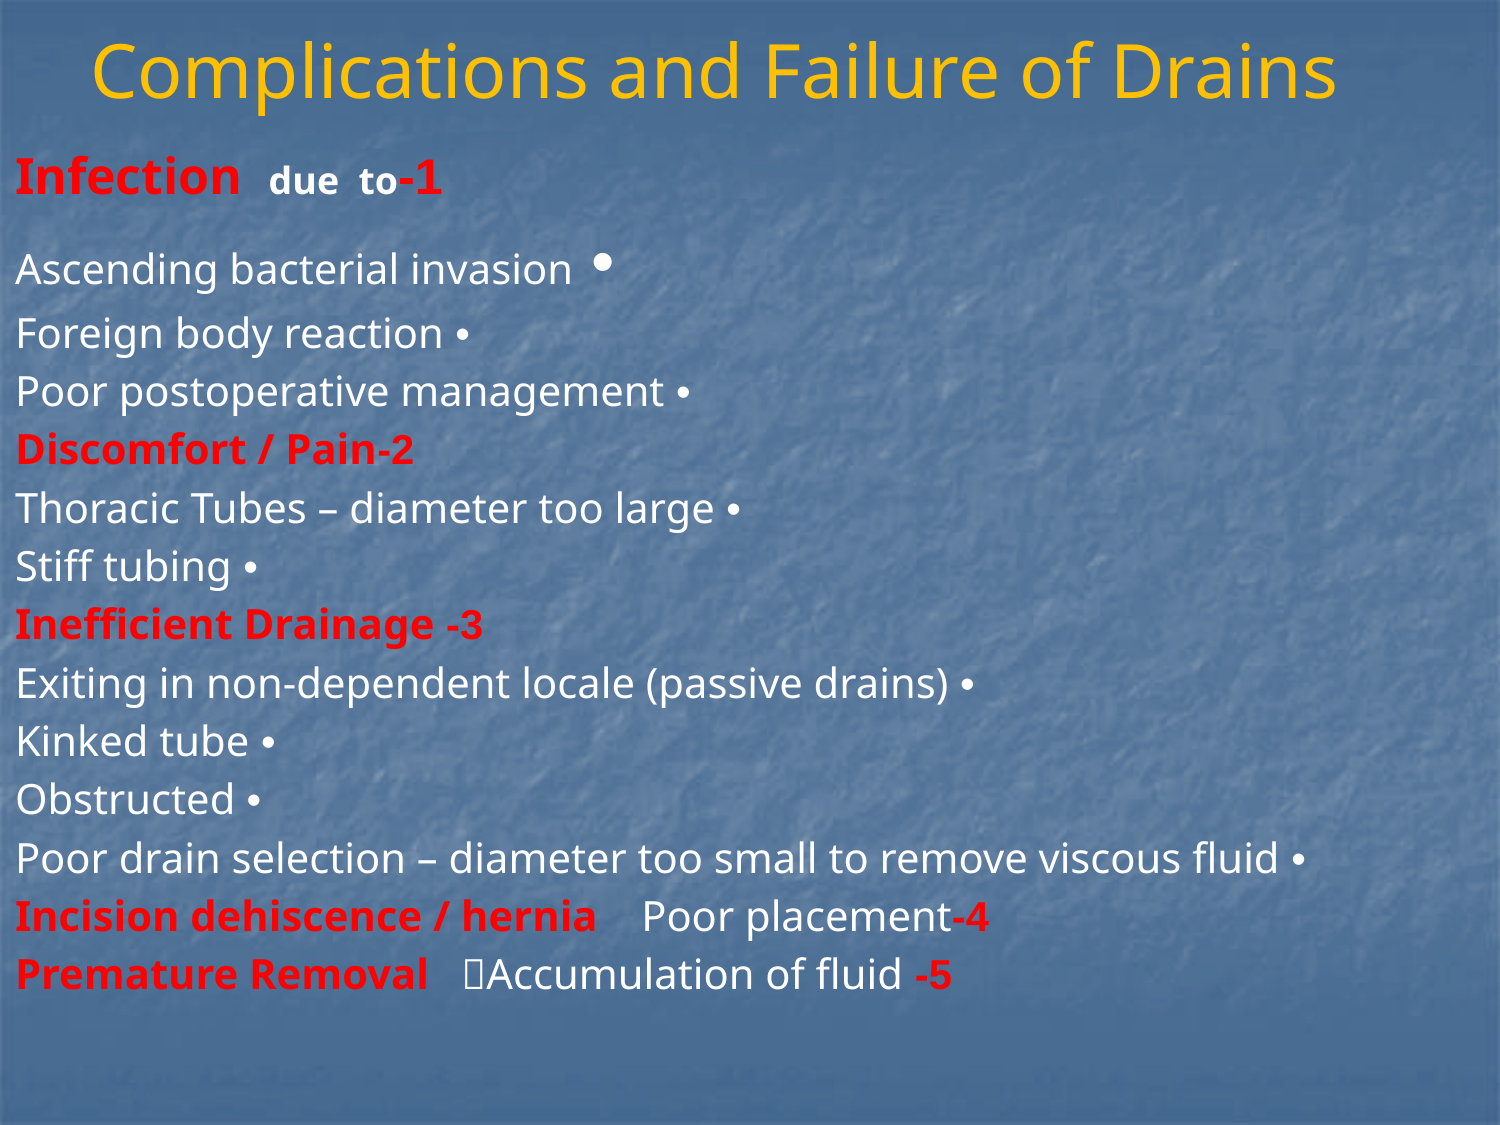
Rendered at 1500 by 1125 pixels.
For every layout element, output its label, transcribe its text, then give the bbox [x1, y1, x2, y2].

title Complications and Failure of Drains [75, 62, 1447, 137]
list 1-Infection due to • Ascending bacterial invasion • Foreign body reaction • Poor postoperative management 2-Discomfort / Pain • Thoracic Tubes – diameter too large • Stiff tubing 3- Inefficient Drainage • Exiting in non-dependent locale (passive drains) • Kinked tube • Obstructed • Poor drain selection – diameter too small to remove viscous fluid 4-Incision dehiscence / hernia Poor placement 5- Premature Removal Accumulation of fluid [0, 137, 1500, 1125]
